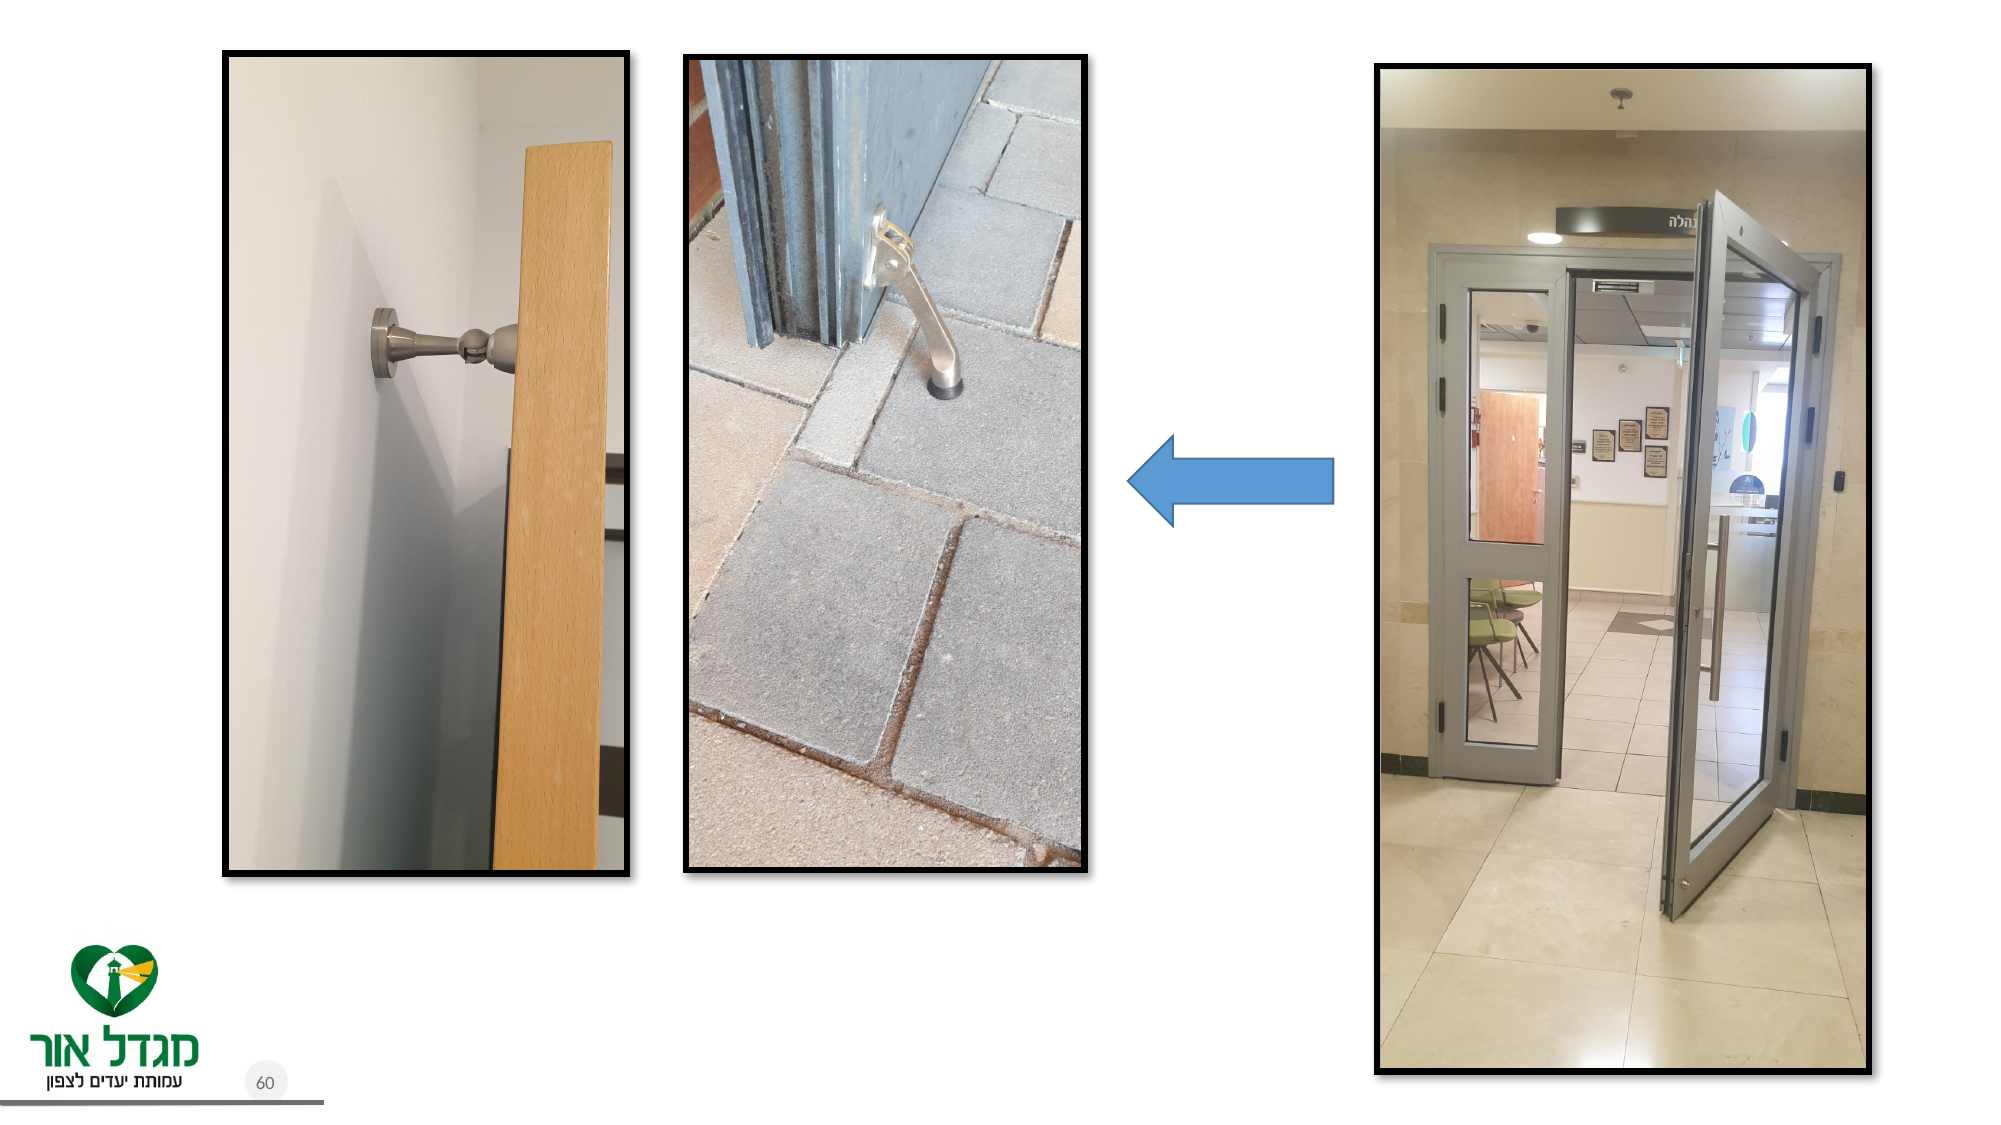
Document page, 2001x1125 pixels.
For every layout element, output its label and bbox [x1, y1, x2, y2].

picture [0, 0, 2001, 1125]
list [19, 265, 834, 662]
